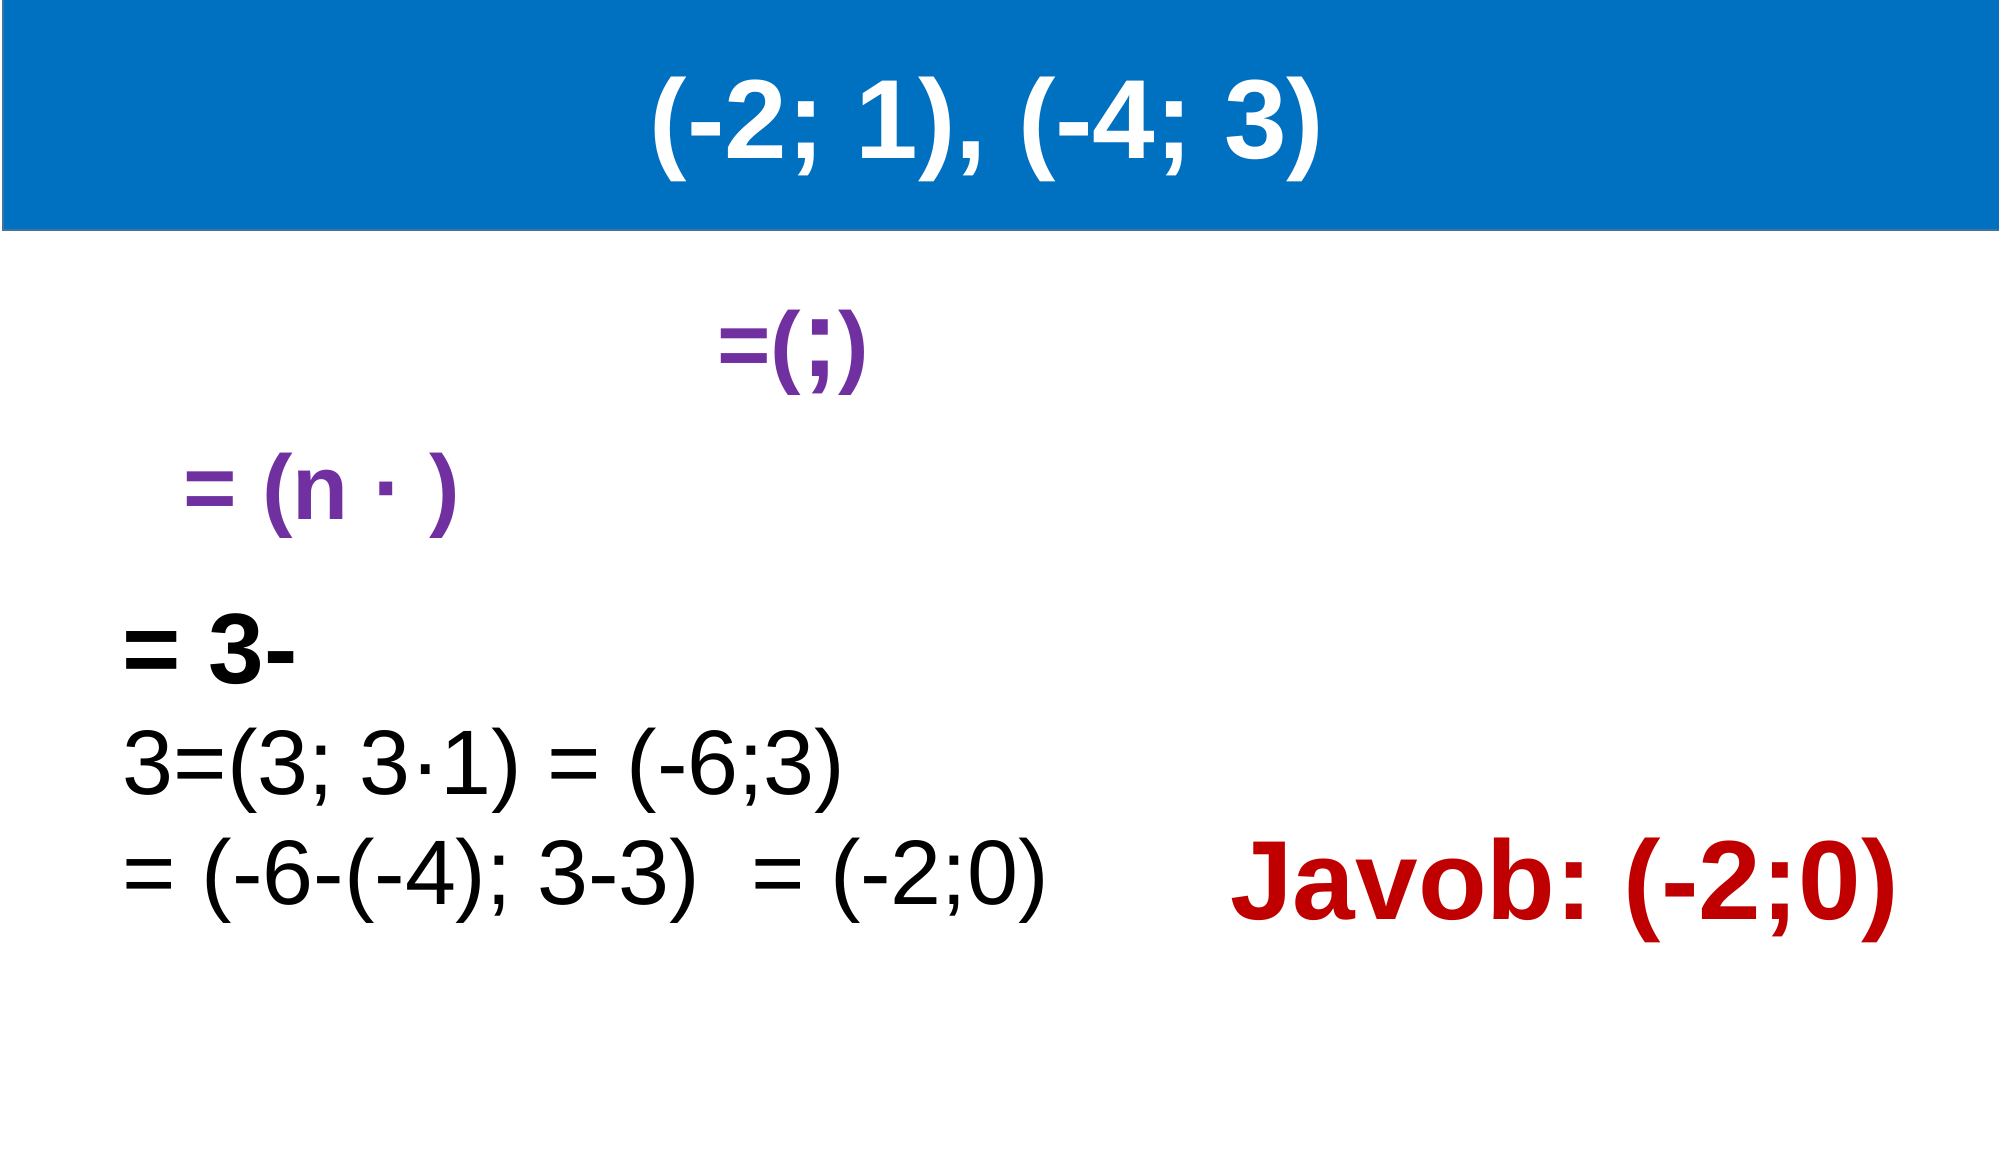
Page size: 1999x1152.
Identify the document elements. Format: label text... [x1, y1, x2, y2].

text_box Javob: (-2;0) [1215, 799, 1915, 950]
